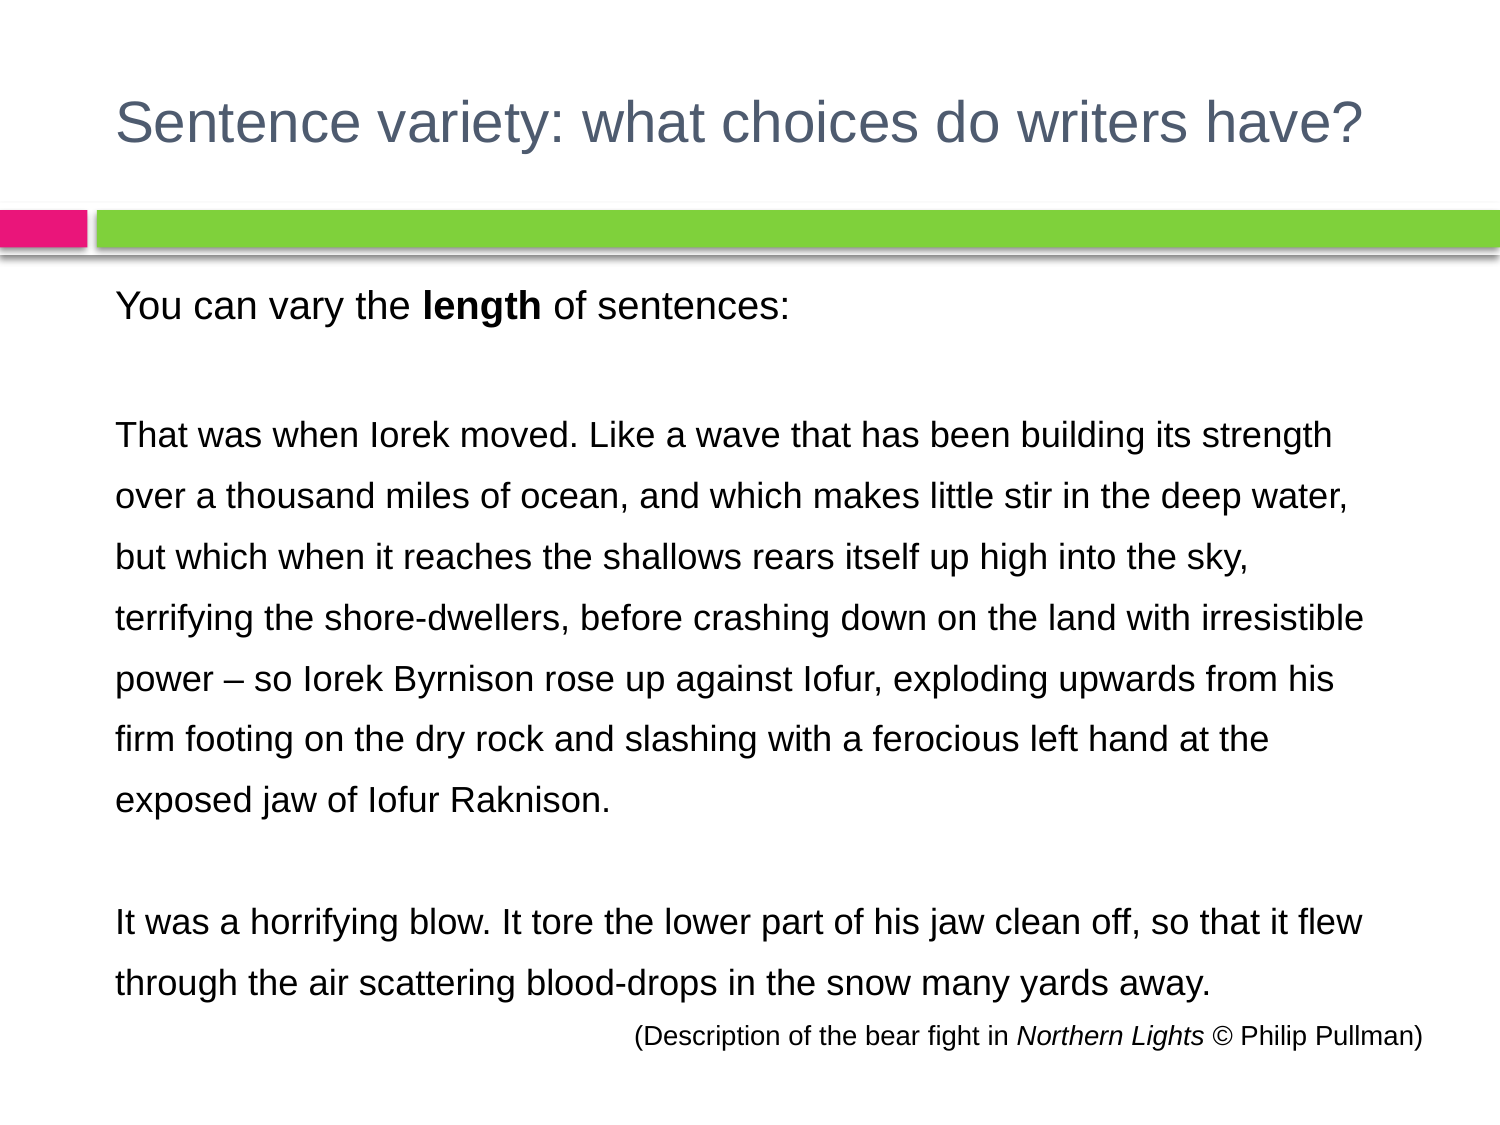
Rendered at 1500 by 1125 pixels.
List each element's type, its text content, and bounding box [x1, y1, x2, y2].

list You can vary the length of sentences: That was when Iorek moved. Like a wave that has been building its strength over a thousand miles of ocean, and which makes little stir in the deep water, but which when it reaches the shallows rears itself up high into the sky, terrifying the shore-dwellers, before crashing down on the land with irresistible power – so Iorek Byrnison rose up against Iofur, exploding upwards from his firm footing on the dry rock and slashing with a ferocious left hand at the exposed jaw of Iofur Raknison. It was a horrifying blow. It tore the lower part of his jaw clean off, so that it flew through the air scattering blood-drops in the snow many yards away. (Description of the bear fight in Northern Lights © Philip Pullman) [100, 262, 1438, 1059]
title Sentence variety: what choices do writers have? [100, 37, 1438, 200]
